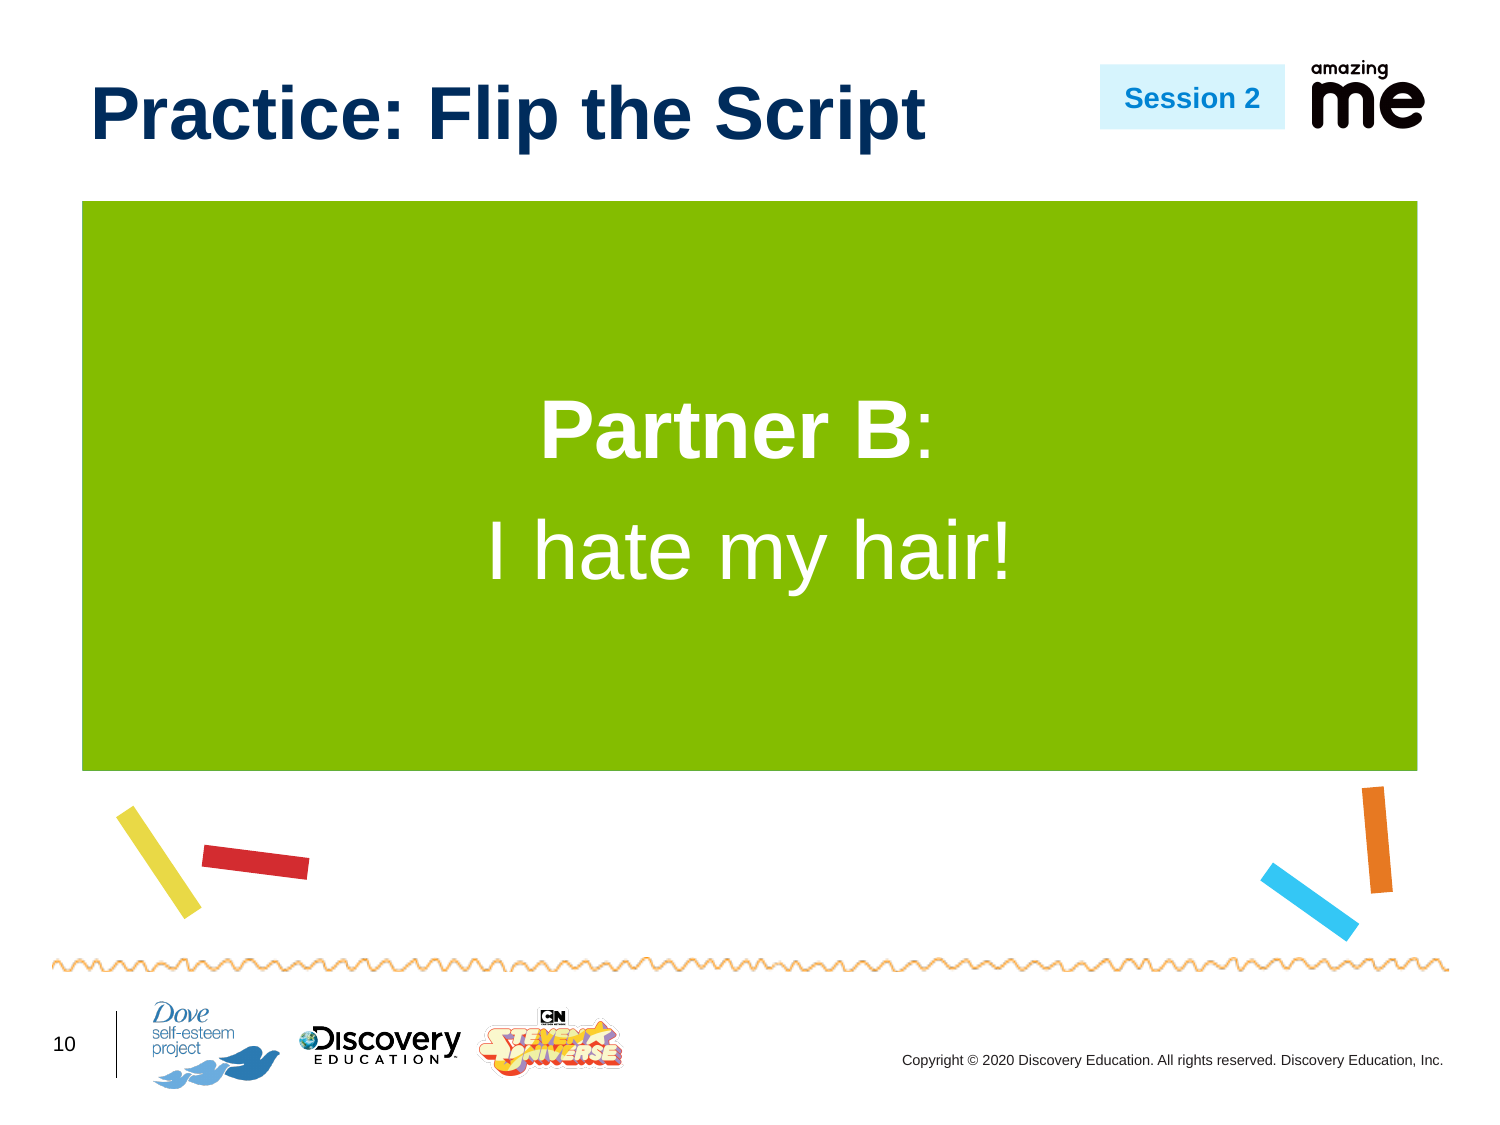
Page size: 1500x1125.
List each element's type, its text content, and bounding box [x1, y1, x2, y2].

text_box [1258, 789, 1402, 900]
picture [298, 1026, 461, 1064]
text_box [114, 804, 204, 921]
text_box Session 2 [1100, 64, 1285, 130]
title Practice: Flip the Script [75, 59, 1341, 172]
picture [1341, 59, 1425, 129]
text_box Partner B: I hate my hair! [82, 201, 1418, 771]
text_box [200, 843, 311, 881]
